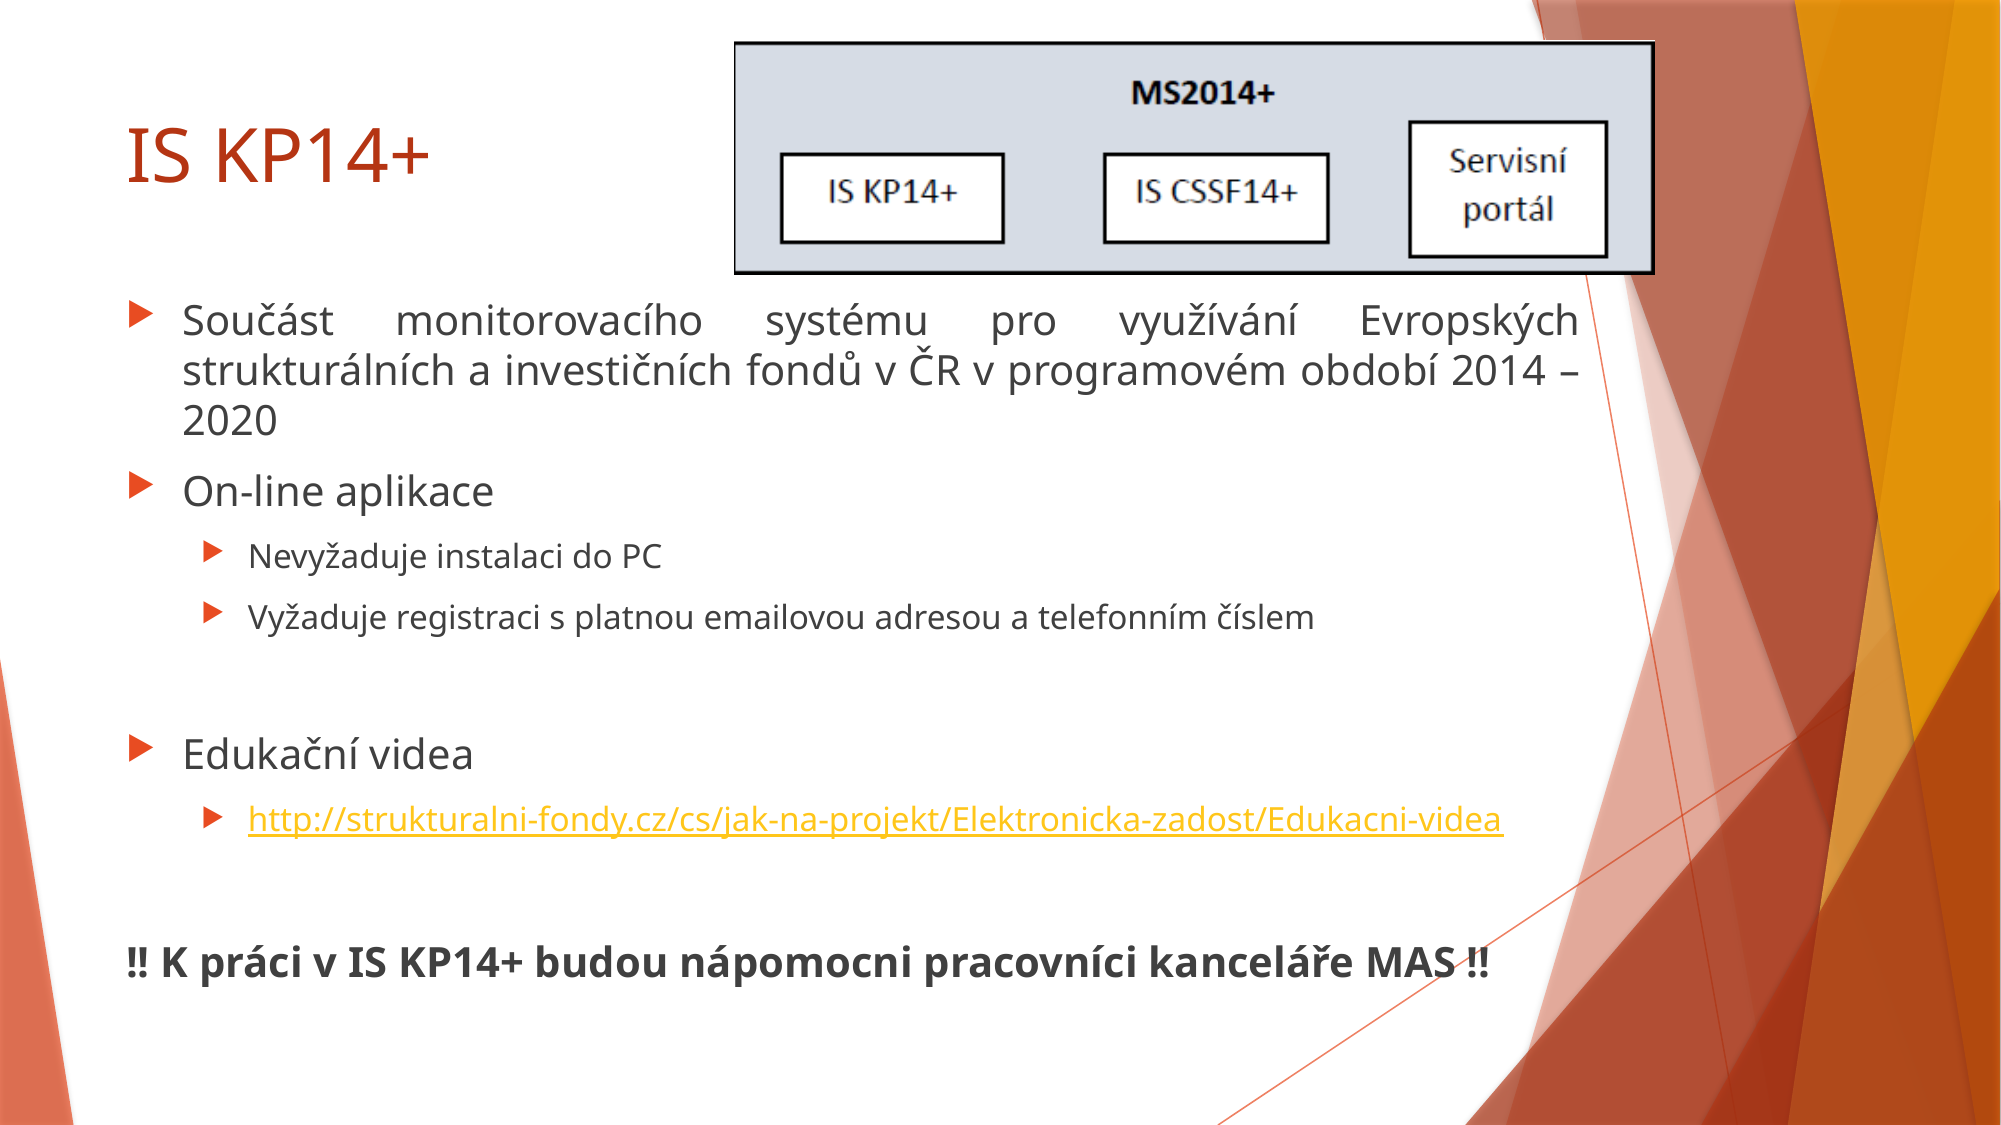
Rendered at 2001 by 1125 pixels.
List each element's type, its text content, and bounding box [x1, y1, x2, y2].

list Součást monitorovacího systému pro využívání Evropských strukturálních a investičních fondů v ČR v programovém období 2014 – 2020 On-line aplikace Nevyžaduje instalaci do PC Vyžaduje registraci s platnou emailovou adresou a telefonním číslem Edukační videa http://strukturalni-fondy.cz/cs/jak-na-projekt/Elektronicka-zadost/Edukacni-videa !! K práci v IS KP14+ budou nápomocni pracovníci kanceláře MAS !! [111, 215, 1597, 1049]
picture [734, 40, 1655, 275]
title IS KP14+ [111, 99, 729, 215]
